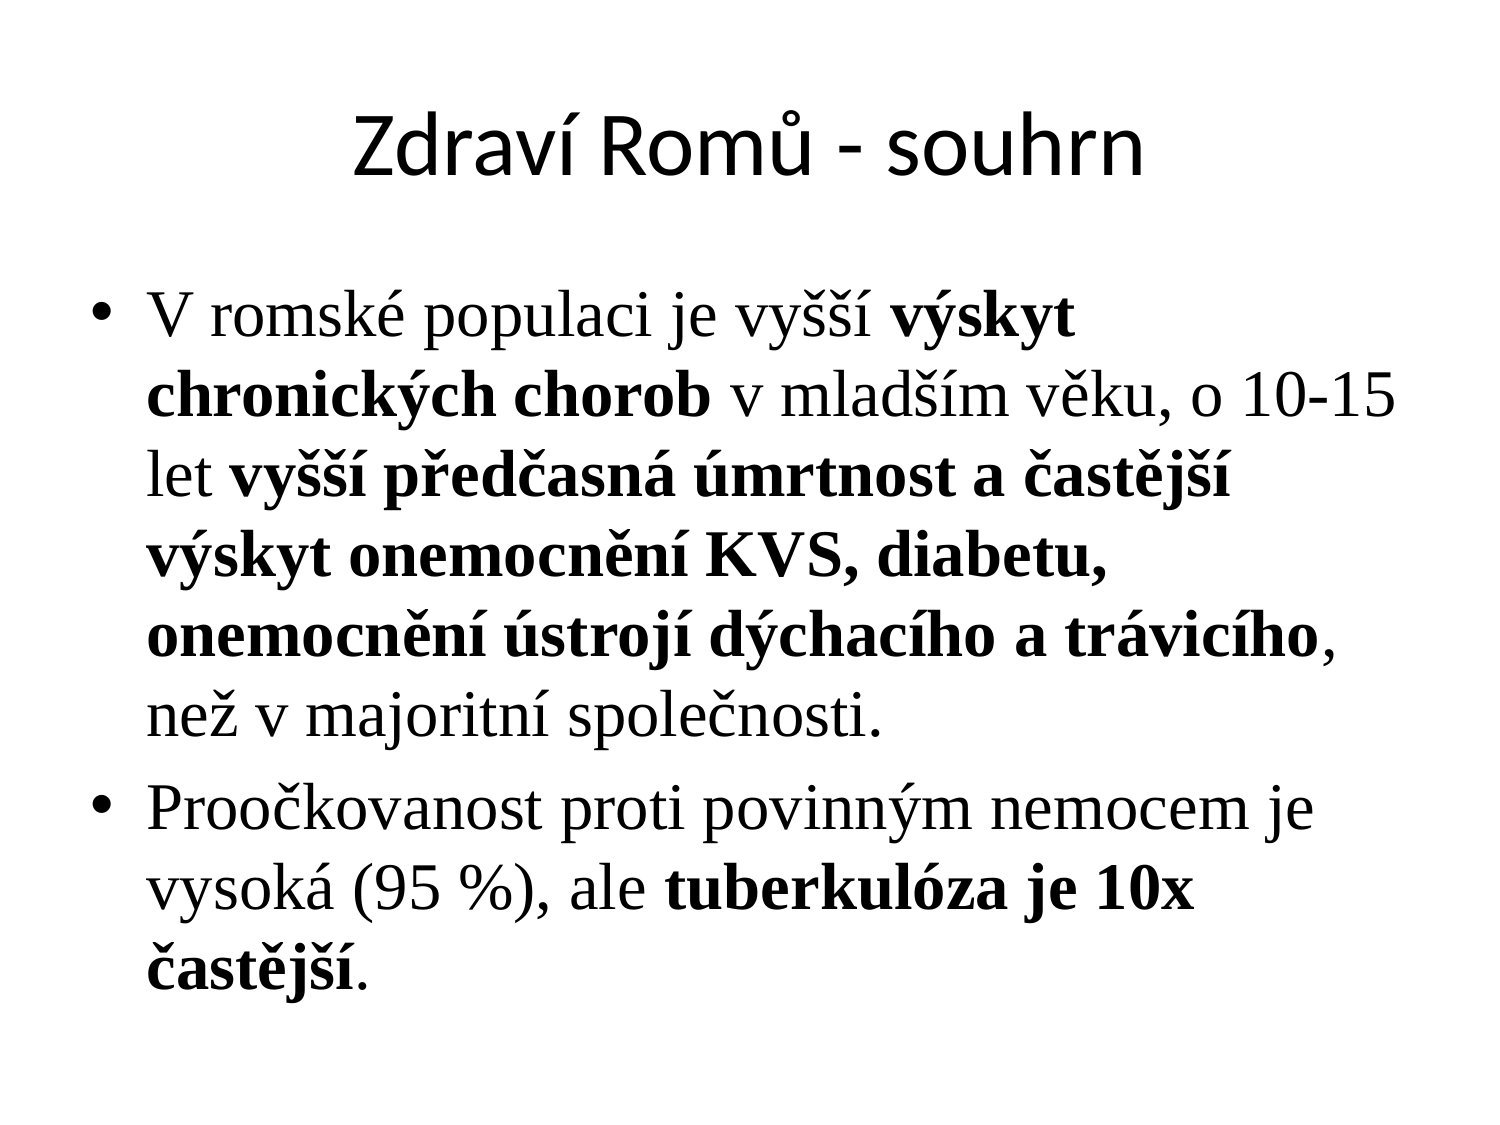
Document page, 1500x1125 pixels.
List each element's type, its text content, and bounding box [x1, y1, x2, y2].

list V romské populaci je vyšší výskyt chronických chorob v mladším věku, o 10-15 let vyšší předčasná úmrtnost a častější výskyt onemocnění KVS, diabetu, onemocnění ústrojí dýchacího a trávicího, než v majoritní společnosti. Proočkovanost proti povinným nemocem je vysoká (95 %), ale tuberkulóza je 10x častější. [74, 262, 1426, 1006]
title Zdraví Romů - souhrn [74, 44, 1426, 233]
